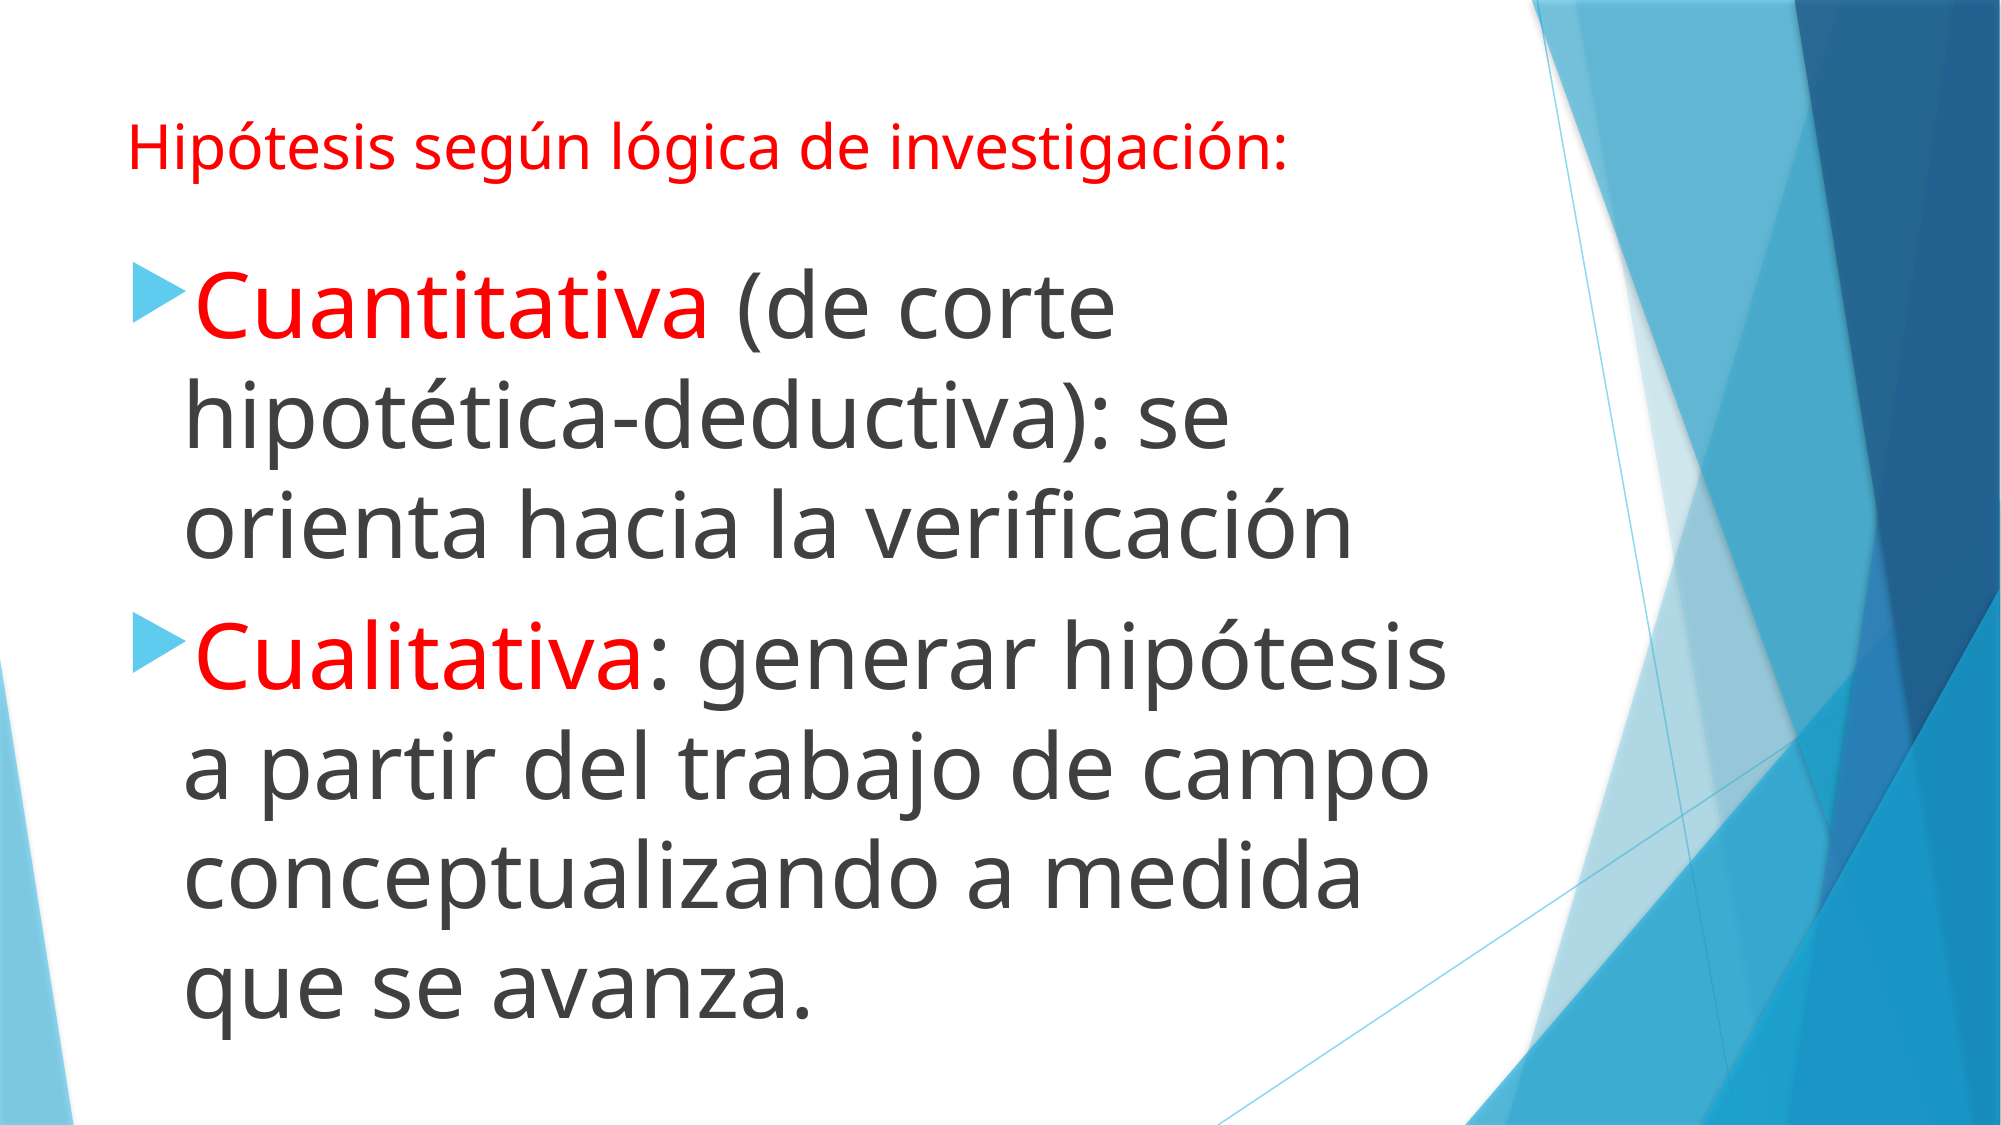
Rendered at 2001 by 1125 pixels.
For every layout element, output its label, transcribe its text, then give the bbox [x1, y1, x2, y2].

list Cuantitativa (de corte hipotética-deductiva): se orienta hacia la verificación Cualitativa: generar hipótesis a partir del trabajo de campo conceptualizando a medida que se avanza. [111, 239, 1522, 1087]
title Hipótesis según lógica de investigación: [111, 99, 1522, 239]
